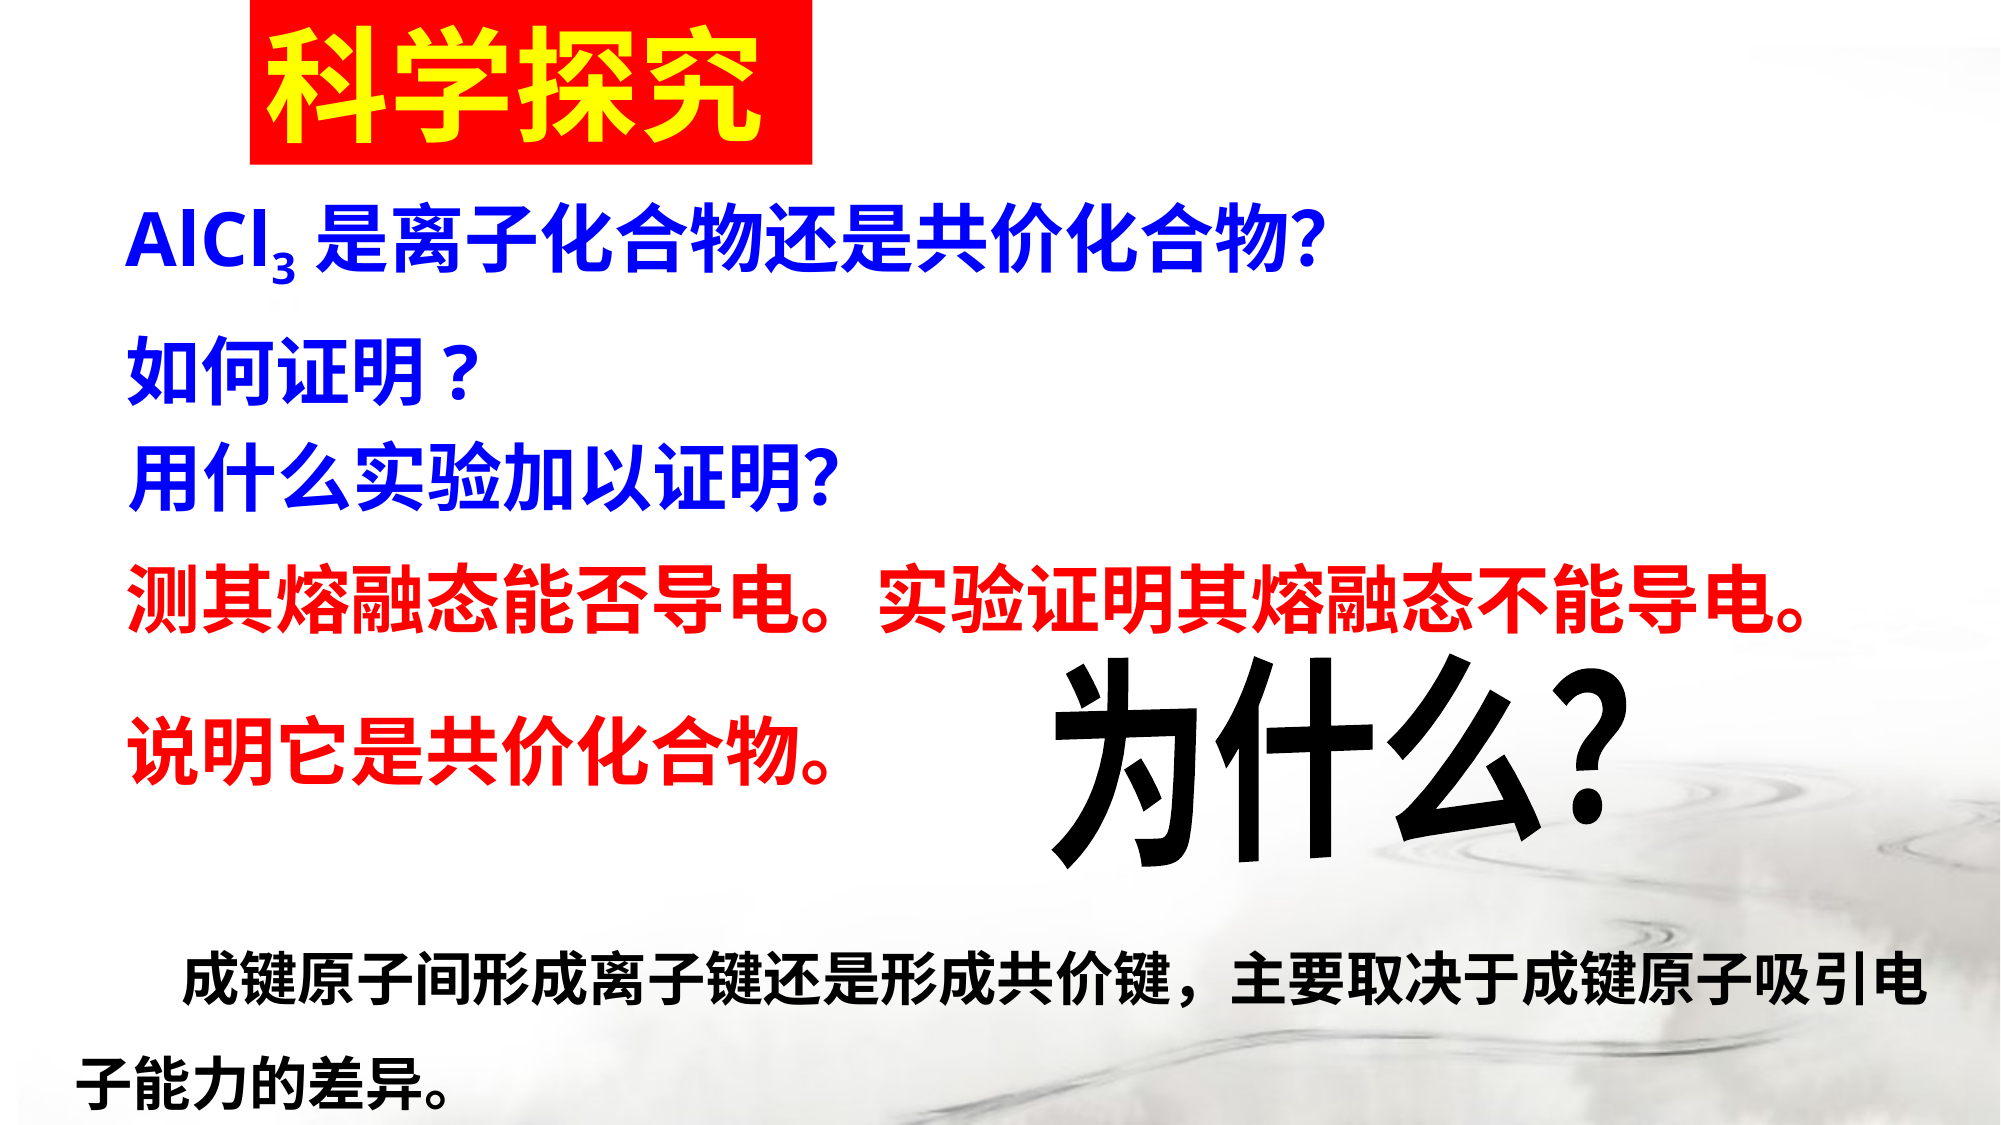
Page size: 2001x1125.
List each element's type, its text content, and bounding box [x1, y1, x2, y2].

text_box 用什么实验加以证明？ [112, 422, 893, 528]
picture [0, 0, 2001, 1125]
text_box 说明它是共价化合物。 [111, 696, 937, 802]
text_box 如何证明? Zxxk [111, 317, 937, 423]
text_box AlCl3是离子化合物还是共价化合物？ [111, 183, 1374, 301]
text_box 科学探究 [249, 0, 813, 165]
text_box 测其熔融态能否导电。实验证明其熔融态不能导电。 [111, 544, 1932, 650]
text_box 成键原子间形成离子键还是形成共价键，主要取决于成键原子吸引电子能力的差异。 [59, 899, 1983, 1125]
